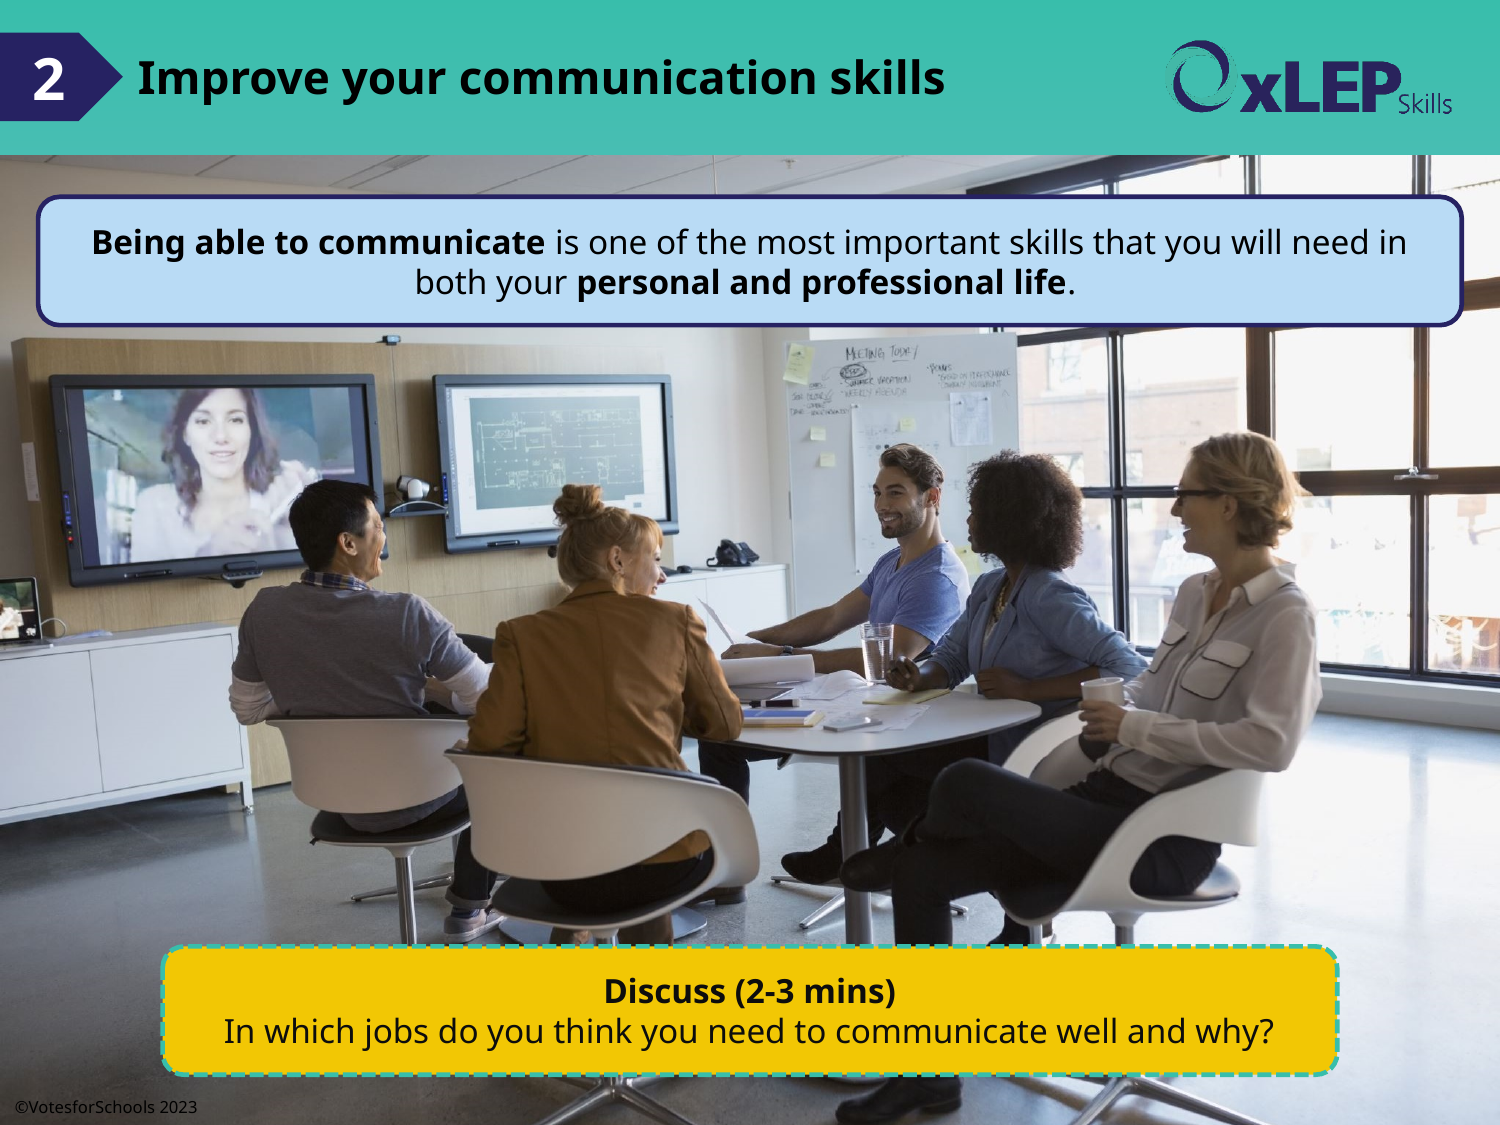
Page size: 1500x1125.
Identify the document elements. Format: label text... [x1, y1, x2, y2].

text_box Improve your communication skills [122, 31, 1098, 120]
picture [0, 0, 1500, 1125]
text_box 2 [0, 32, 124, 122]
